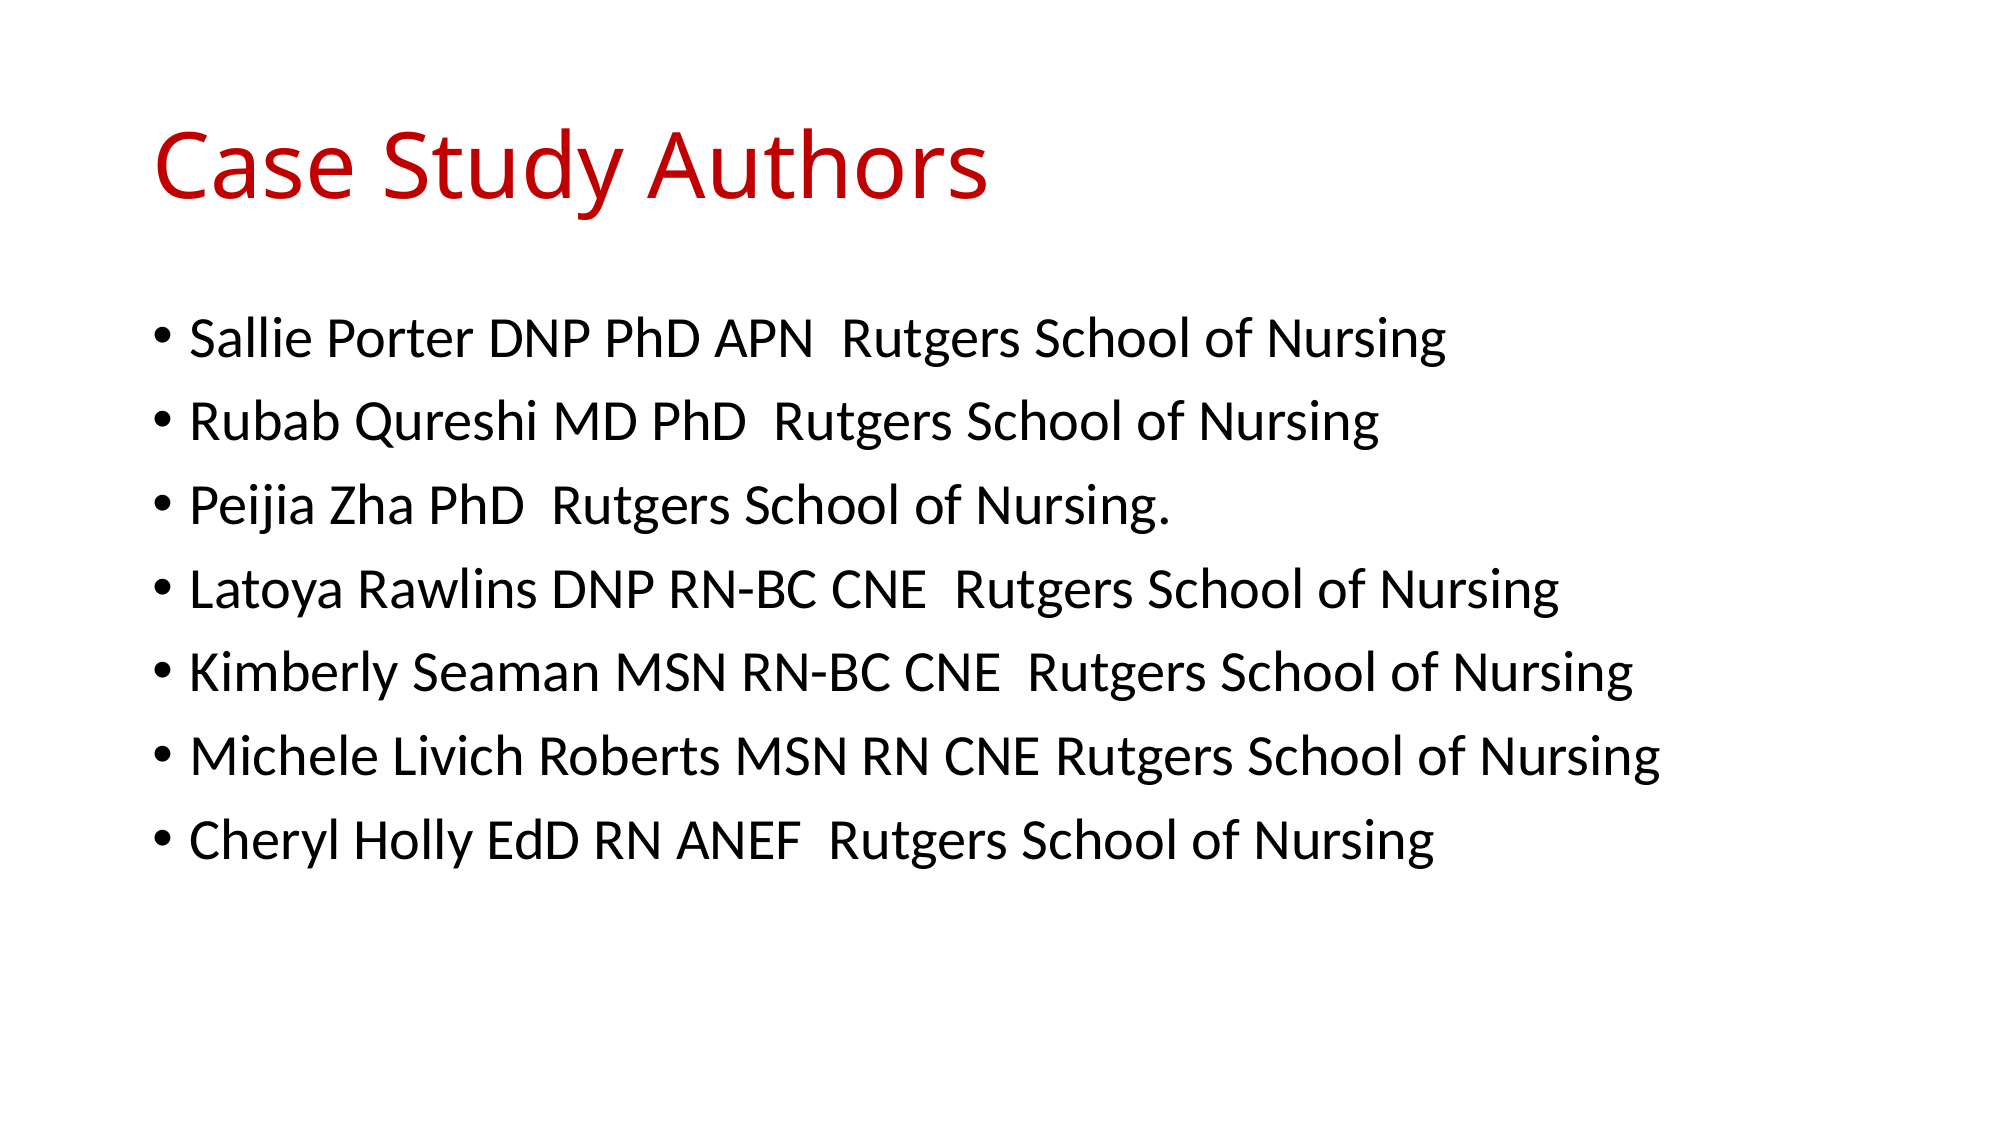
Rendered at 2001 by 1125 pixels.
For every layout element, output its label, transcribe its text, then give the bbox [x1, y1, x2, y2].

list Sallie Porter DNP PhD APN Rutgers School of Nursing Rubab Qureshi MD PhD Rutgers School of Nursing Peijia Zha PhD Rutgers School of Nursing. Latoya Rawlins DNP RN-BC CNE Rutgers School of Nursing Kimberly Seaman MSN RN-BC CNE Rutgers School of Nursing Michele Livich Roberts MSN RN CNE Rutgers School of Nursing Cheryl Holly EdD RN ANEF Rutgers School of Nursing [137, 299, 1863, 1014]
title Case Study Authors [137, 59, 1863, 278]
